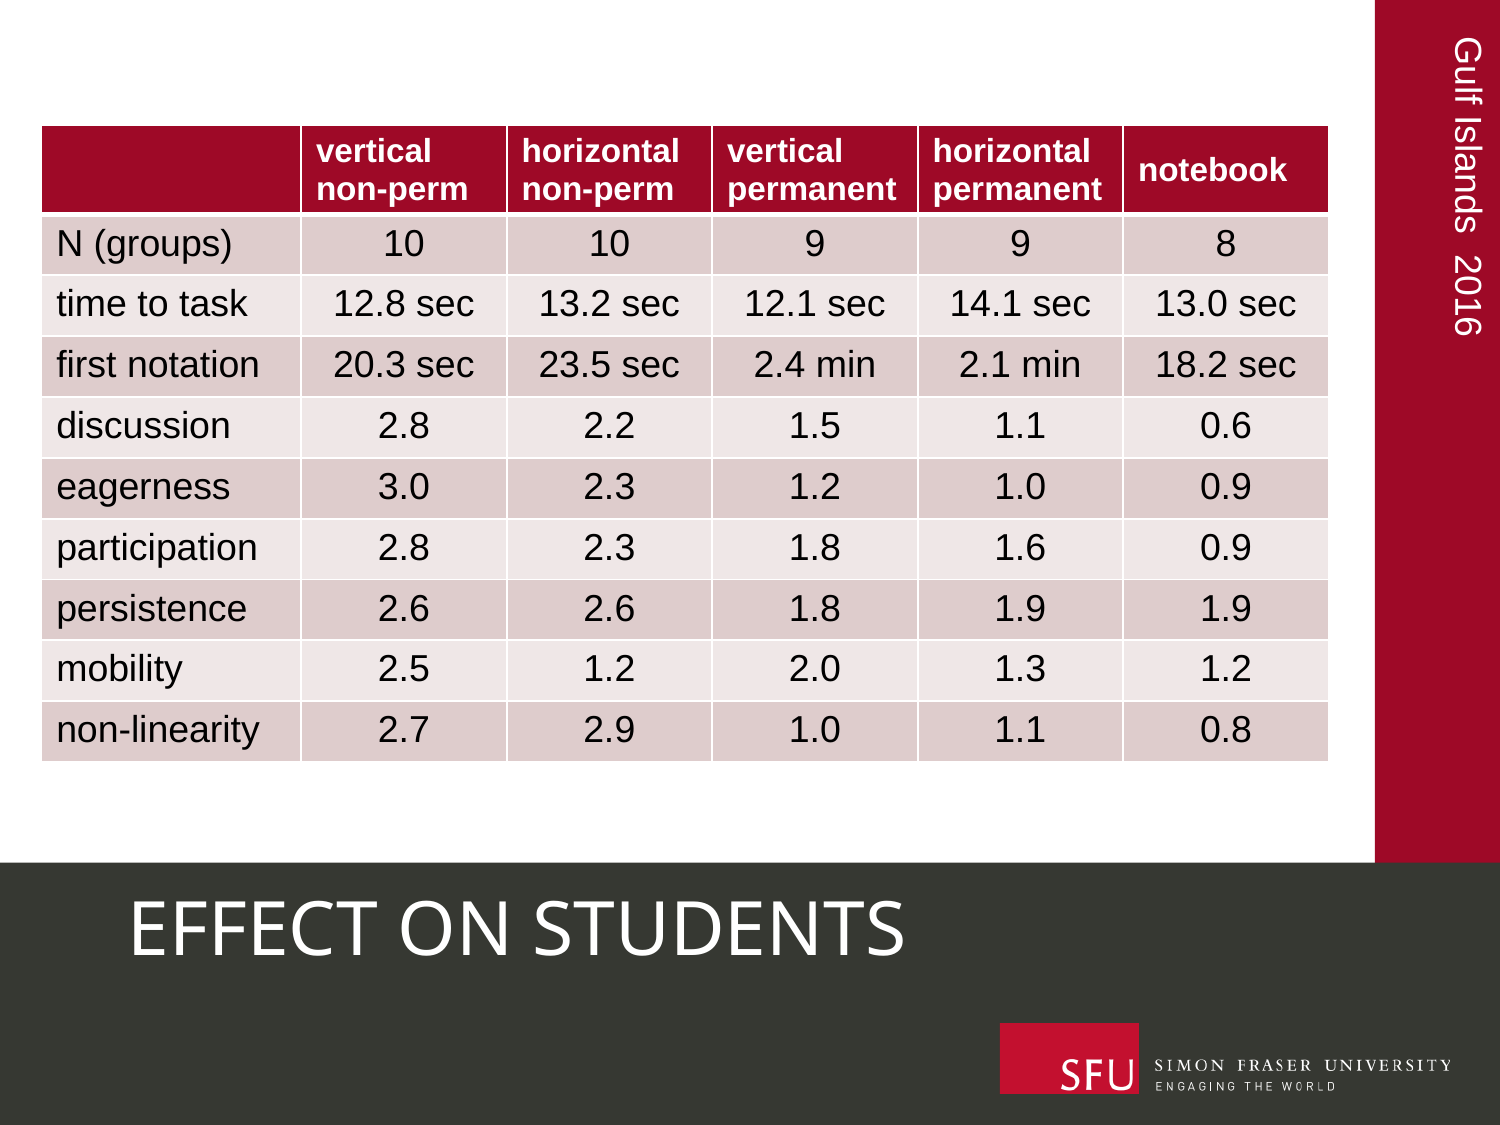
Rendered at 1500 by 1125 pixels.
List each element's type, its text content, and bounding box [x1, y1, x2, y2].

table_cell 12.8 sec [302, 276, 506, 335]
table_cell 10 [302, 217, 506, 274]
table_cell 2.7 [302, 702, 506, 761]
table_cell 1.5 [713, 398, 917, 457]
table_cell 1.3 [919, 641, 1122, 700]
table_cell 0.6 [1124, 398, 1328, 457]
table_cell 2.0 [713, 641, 917, 700]
table_cell non-linearity [42, 702, 300, 761]
table_cell 2.6 [508, 580, 711, 639]
table_cell persistence [42, 580, 300, 639]
table_cell 2.9 [508, 702, 711, 761]
table_cell 2.6 [302, 580, 506, 639]
table_cell 1.2 [1124, 641, 1328, 700]
title EFFECT ON STUDENTS [112, 862, 1450, 988]
table_cell 0.9 [1124, 520, 1328, 579]
table_cell N (groups) [42, 217, 300, 274]
table_cell 1.8 [713, 580, 917, 639]
table_cell 2.8 [302, 398, 506, 457]
table_cell 20.3 sec [302, 337, 506, 396]
table_cell 0.8 [1124, 702, 1328, 761]
table_cell 1.0 [919, 459, 1122, 518]
table_header notebook [1124, 126, 1328, 212]
table_cell 1.6 [919, 520, 1122, 579]
table_cell 1.2 [508, 641, 711, 700]
table_header horizontal non-perm [508, 126, 711, 212]
table_cell 1.9 [919, 580, 1122, 639]
table_cell 2.4 min [713, 337, 917, 396]
table_cell 1.2 [713, 459, 917, 518]
table_cell discussion [42, 398, 300, 457]
table_header [42, 126, 300, 212]
table_cell 10 [508, 217, 711, 274]
table_cell 1.0 [713, 702, 917, 761]
table_cell eagerness [42, 459, 300, 518]
table_cell 13.2 sec [508, 276, 711, 335]
table_cell participation [42, 520, 300, 579]
table_cell mobility [42, 641, 300, 700]
table_cell 0.9 [1124, 459, 1328, 518]
table_cell 2.2 [508, 398, 711, 457]
table_cell 13.0 sec [1124, 276, 1328, 335]
table_cell 2.3 [508, 520, 711, 579]
table_cell 2.1 min [919, 337, 1122, 396]
table_cell first notation [42, 337, 300, 396]
table_header vertical non-perm [302, 126, 506, 212]
table_header vertical permanent [713, 126, 917, 212]
table_cell 1.8 [713, 520, 917, 579]
table_cell 1.1 [919, 702, 1122, 761]
table_cell 18.2 sec [1124, 337, 1328, 396]
table_cell 2.5 [302, 641, 506, 700]
table_cell 2.8 [302, 520, 506, 579]
table_cell 12.1 sec [713, 276, 917, 335]
table_cell time to task [42, 276, 300, 335]
table_cell 8 [1124, 217, 1328, 274]
table_cell 9 [713, 217, 917, 274]
table_cell 1.1 [919, 398, 1122, 457]
table_cell 9 [919, 217, 1122, 274]
table_cell 1.9 [1124, 580, 1328, 639]
table_header horizontal permanent [919, 126, 1122, 212]
table_cell 23.5 sec [508, 337, 711, 396]
table_cell 3.0 [302, 459, 506, 518]
table_cell 14.1 sec [919, 276, 1122, 335]
table_cell 2.3 [508, 459, 711, 518]
